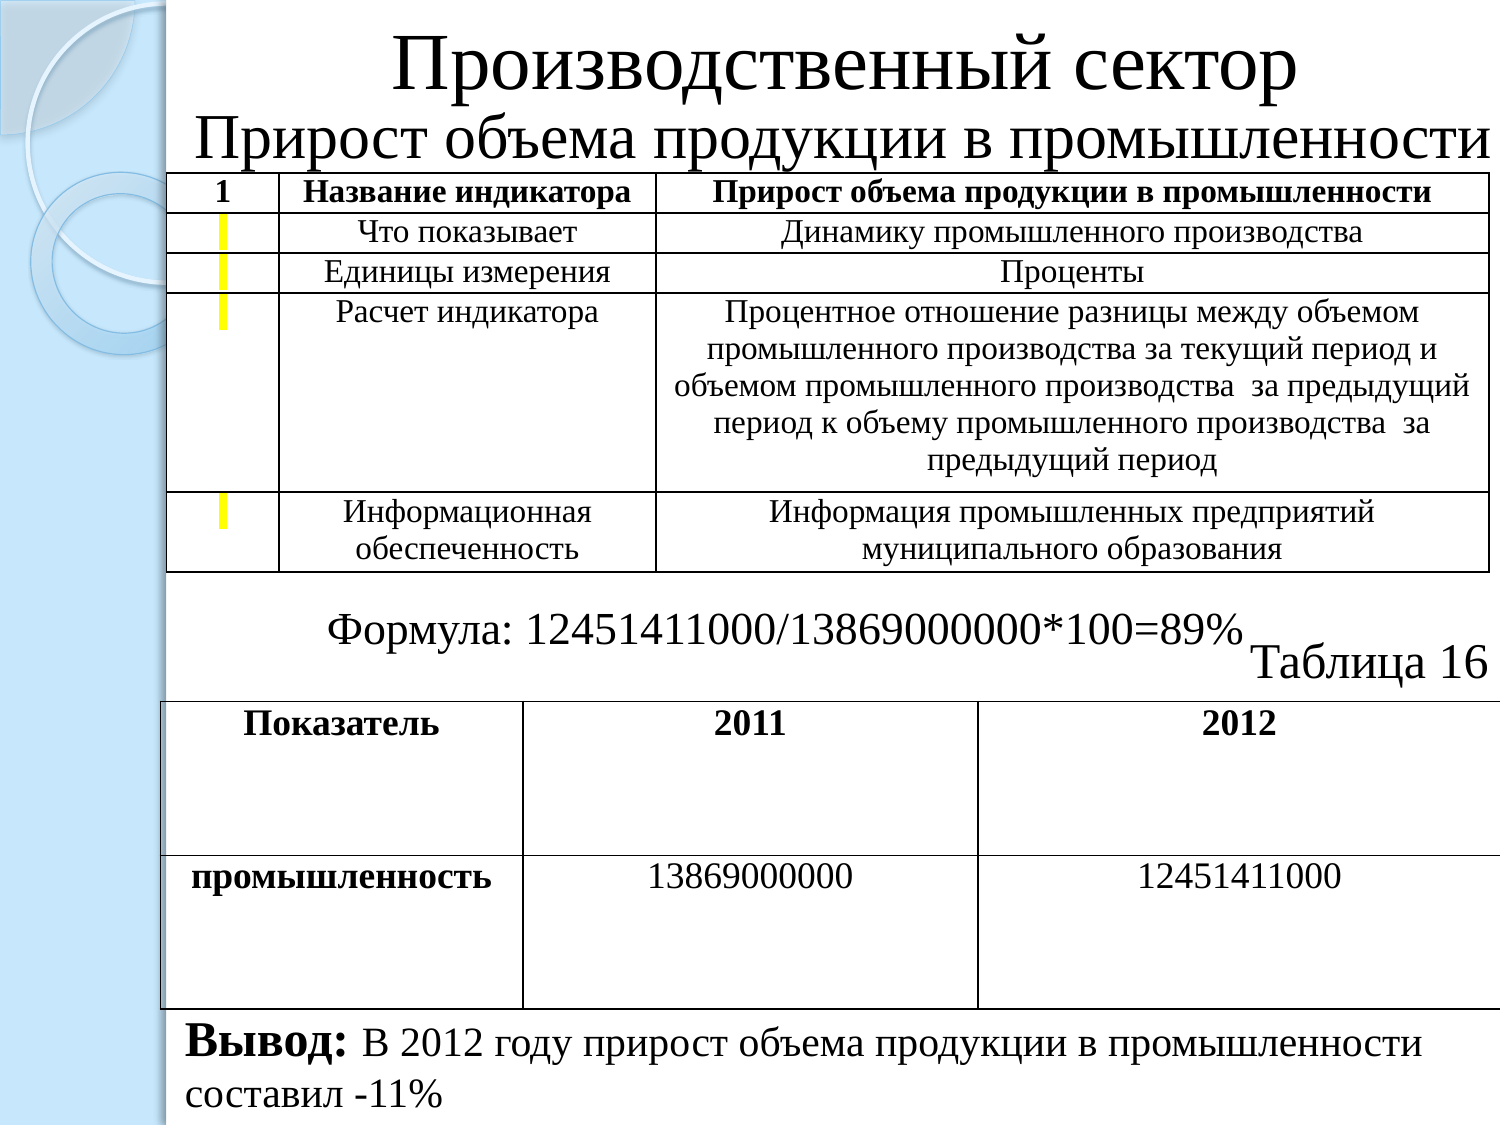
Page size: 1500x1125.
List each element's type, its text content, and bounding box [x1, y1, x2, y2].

text_box Формула: 12451411000/13869000000*100=89% [166, 591, 1405, 721]
text_box Производственный сектор [251, 0, 1409, 143]
table_cell [167, 294, 278, 491]
text_box Прирост объема продукции в промышленности [121, 75, 1500, 218]
table_cell Информационная обеспеченность [280, 493, 655, 571]
table_cell Единицы измерения [280, 254, 655, 292]
table_cell Динамику промышленного производства [657, 214, 1488, 252]
table_cell [167, 254, 278, 292]
table_cell Информация промышленных предприятий муниципального образования [657, 493, 1488, 571]
table_cell Что показывает [280, 214, 655, 252]
table_cell Процентное отношение разницы между объемом промышленного производства за текущий период и объемом промышленного производства за предыдущий период к объему промышленного производства за предыдущий период [657, 294, 1488, 491]
table_cell Проценты [657, 254, 1488, 292]
table_cell Расчет индикатора [280, 294, 655, 491]
table_header Прирост объема продукции в промышленности [657, 174, 1488, 212]
table_cell [167, 214, 278, 252]
table_header Показатель [161, 702, 522, 855]
table_header 1 [167, 174, 278, 212]
table_cell 13869000000 [524, 856, 977, 998]
text_box Таблица 16 [1405, 621, 1500, 697]
table_header 2011 [524, 721, 977, 855]
table_header 2012 [979, 702, 1500, 855]
text_box Вывод: В 2012 году прирост объема продукции в промышленности составил -11% [170, 998, 1500, 1124]
table_cell 12451411000 [979, 856, 1500, 998]
table_cell промышленность [161, 856, 522, 1008]
table_cell [167, 493, 278, 571]
table_header Название индикатора [280, 174, 655, 212]
